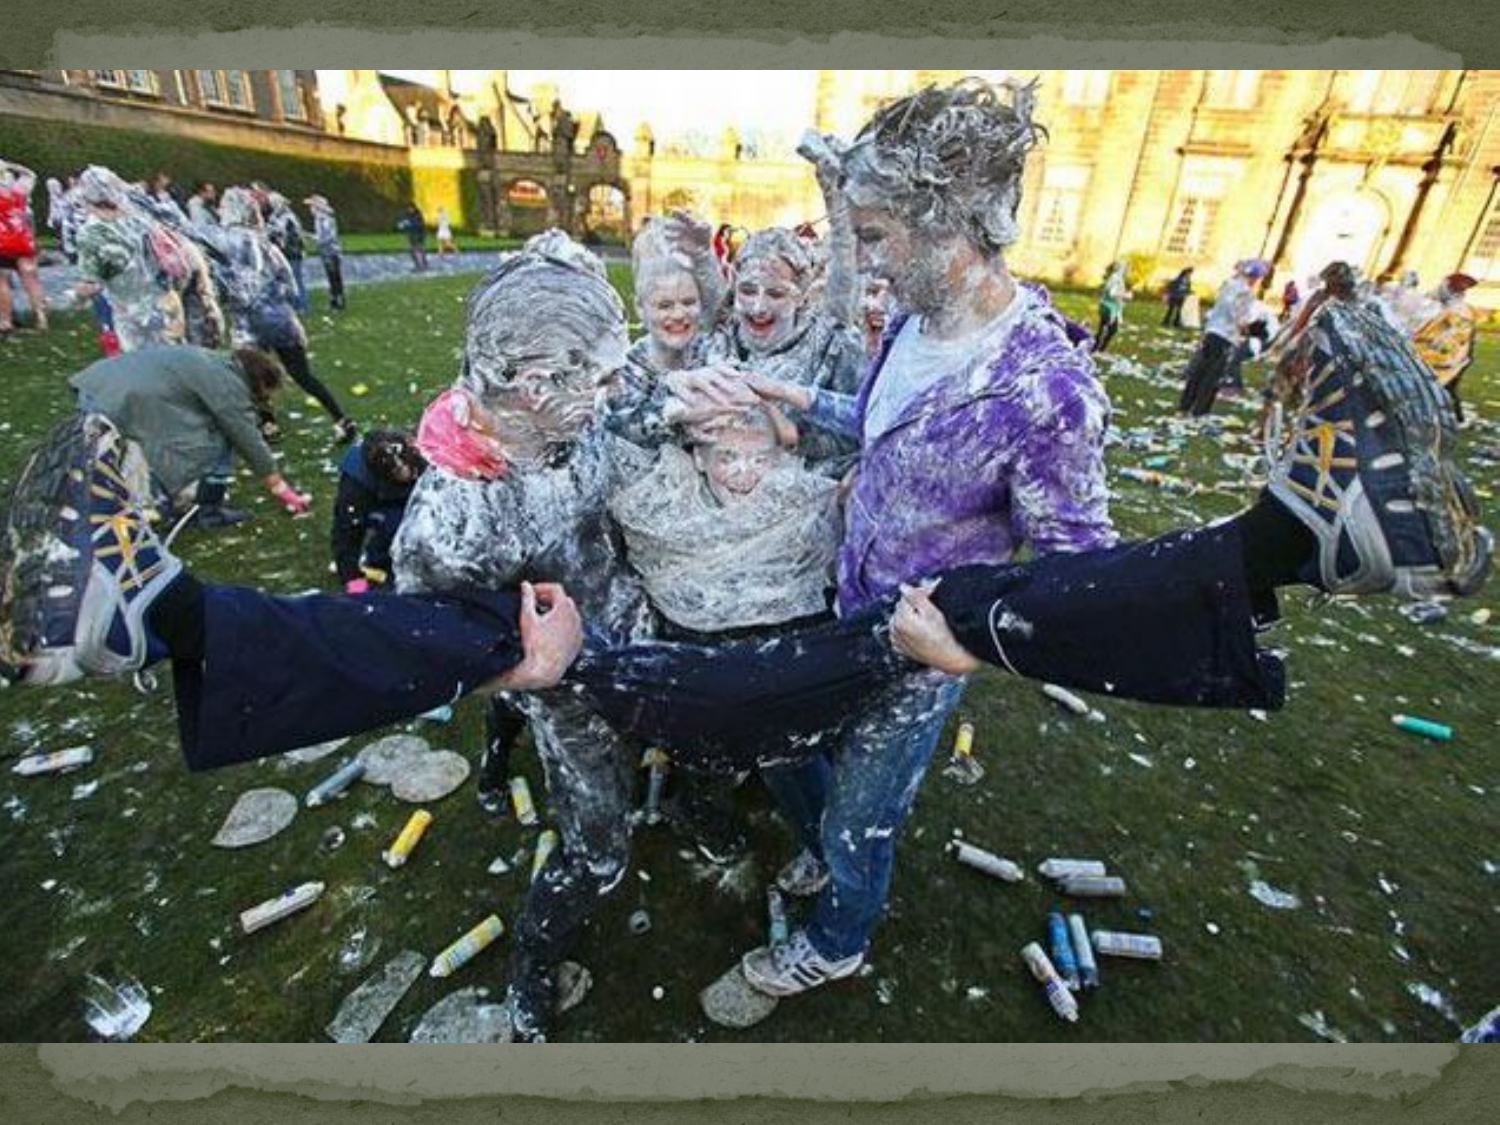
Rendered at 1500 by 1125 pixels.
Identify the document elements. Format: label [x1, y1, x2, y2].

picture [0, 70, 1500, 1043]
